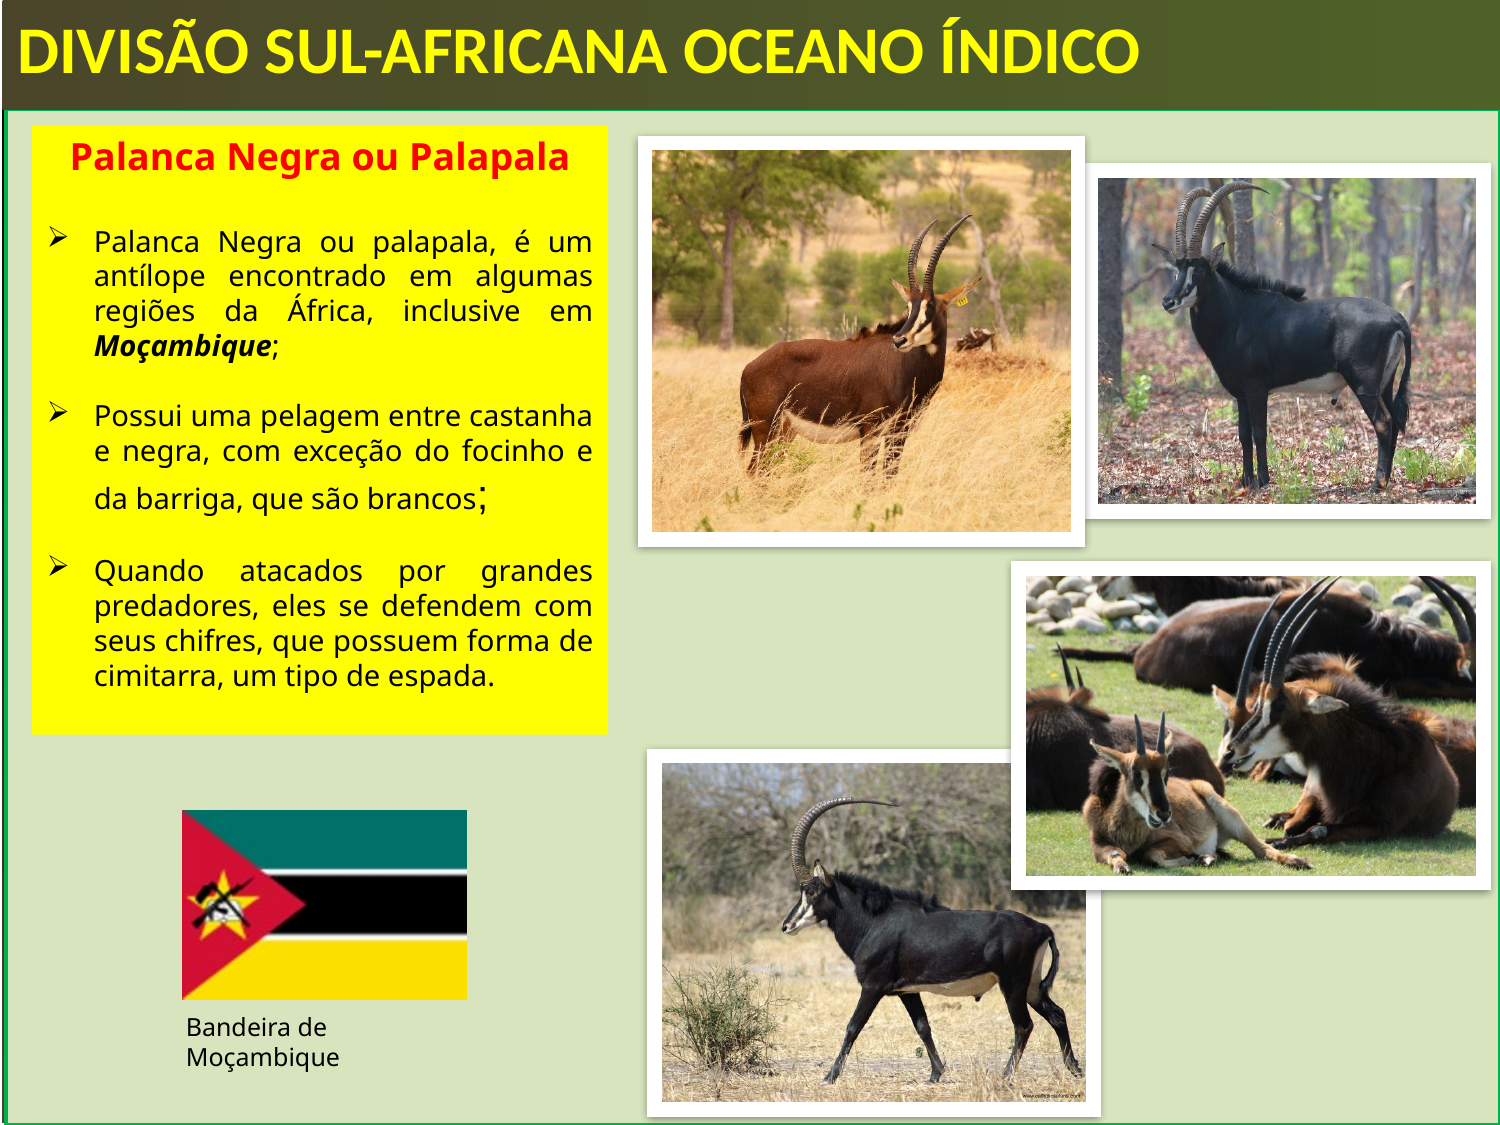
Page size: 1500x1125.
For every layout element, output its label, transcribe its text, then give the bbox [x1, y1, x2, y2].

picture [181, 810, 467, 1000]
text_box Palanca Negra ou Palapala Palanca Negra ou palapala, é um antílope encontrado em algumas regiões da África, inclusive em Moçambique; Possui uma pelagem entre castanha e negra, com exceção do focinho e da barriga, que são brancos; Quando atacados por grandes predadores, eles se defendem com seus chifres, que possuem forma de cimitarra, um tipo de espada. [32, 125, 609, 735]
picture [1097, 177, 1477, 505]
picture [661, 575, 1477, 1103]
picture [651, 149, 1071, 533]
text_box Bandeira de Moçambique [171, 1003, 492, 1079]
text_box DIVISÃO SUL-AFRICANA OCEANO ÍNDICO [2, 0, 1497, 110]
